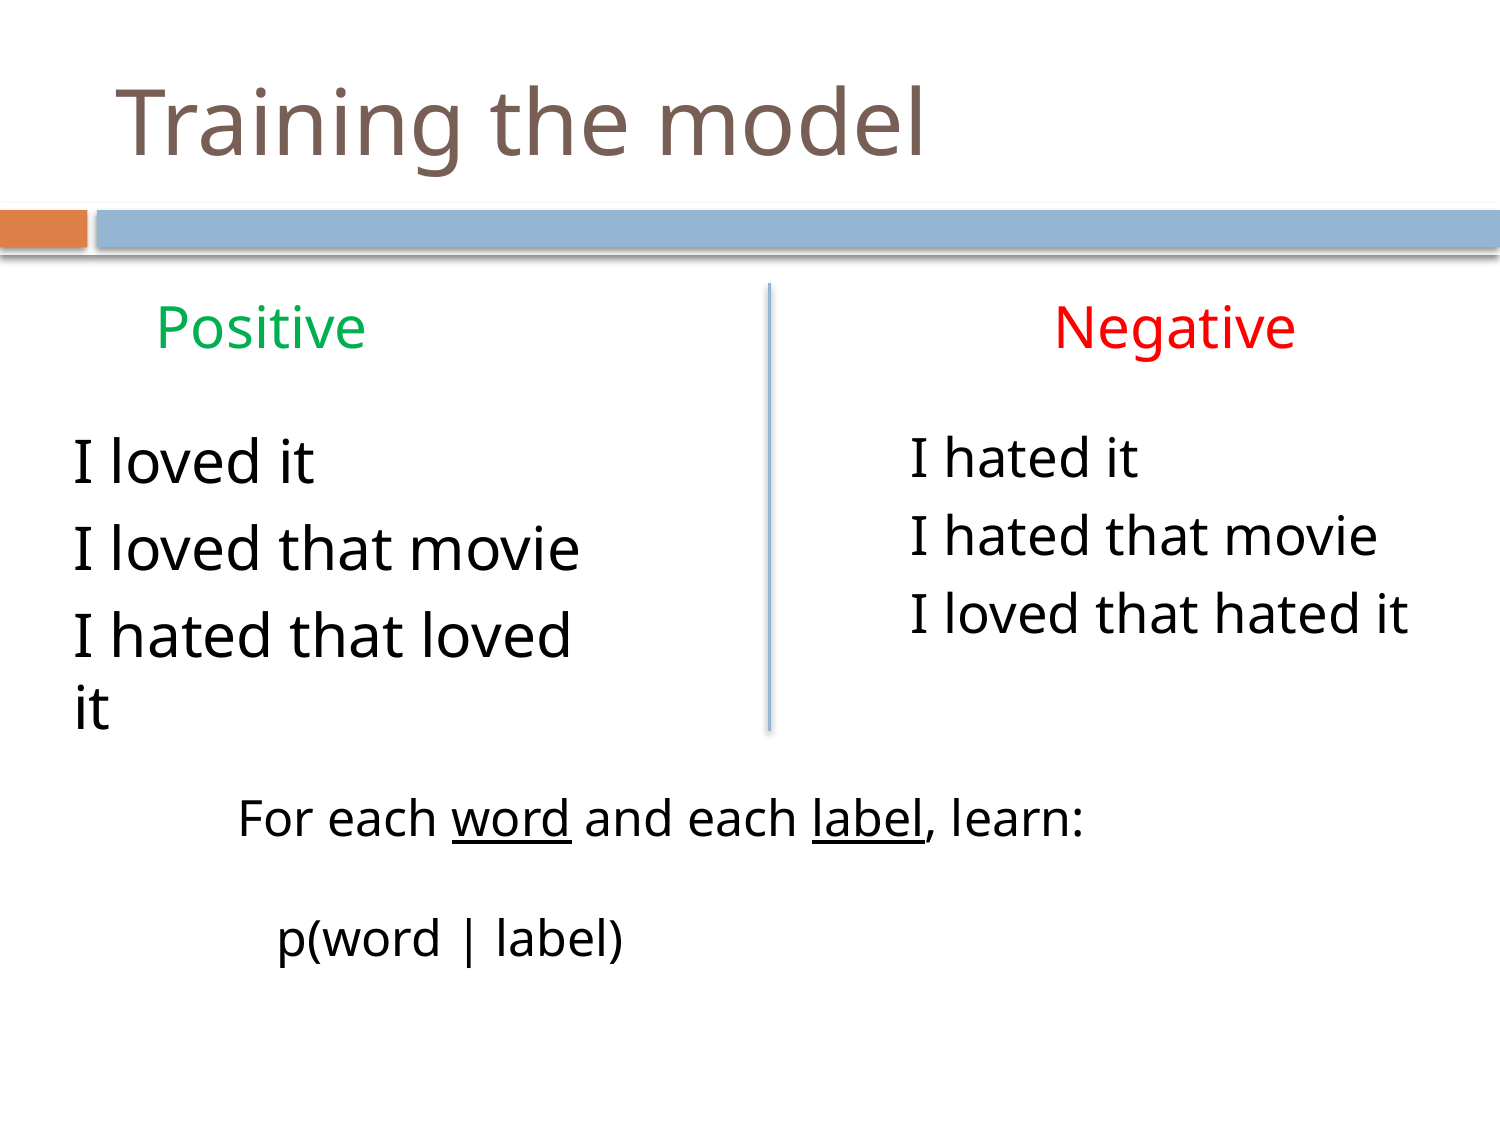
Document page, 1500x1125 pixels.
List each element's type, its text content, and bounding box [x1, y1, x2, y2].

title Training the model [100, 37, 1438, 200]
text_box Positive [140, 282, 383, 368]
text_box For each word and each label, learn: p(word | label) [222, 778, 1101, 974]
text_box Negative [1038, 282, 1312, 368]
list I loved it I loved that movie I hated that loved it [58, 415, 618, 1008]
text_box I hated it I hated that movie I loved that hated it [896, 415, 1455, 693]
